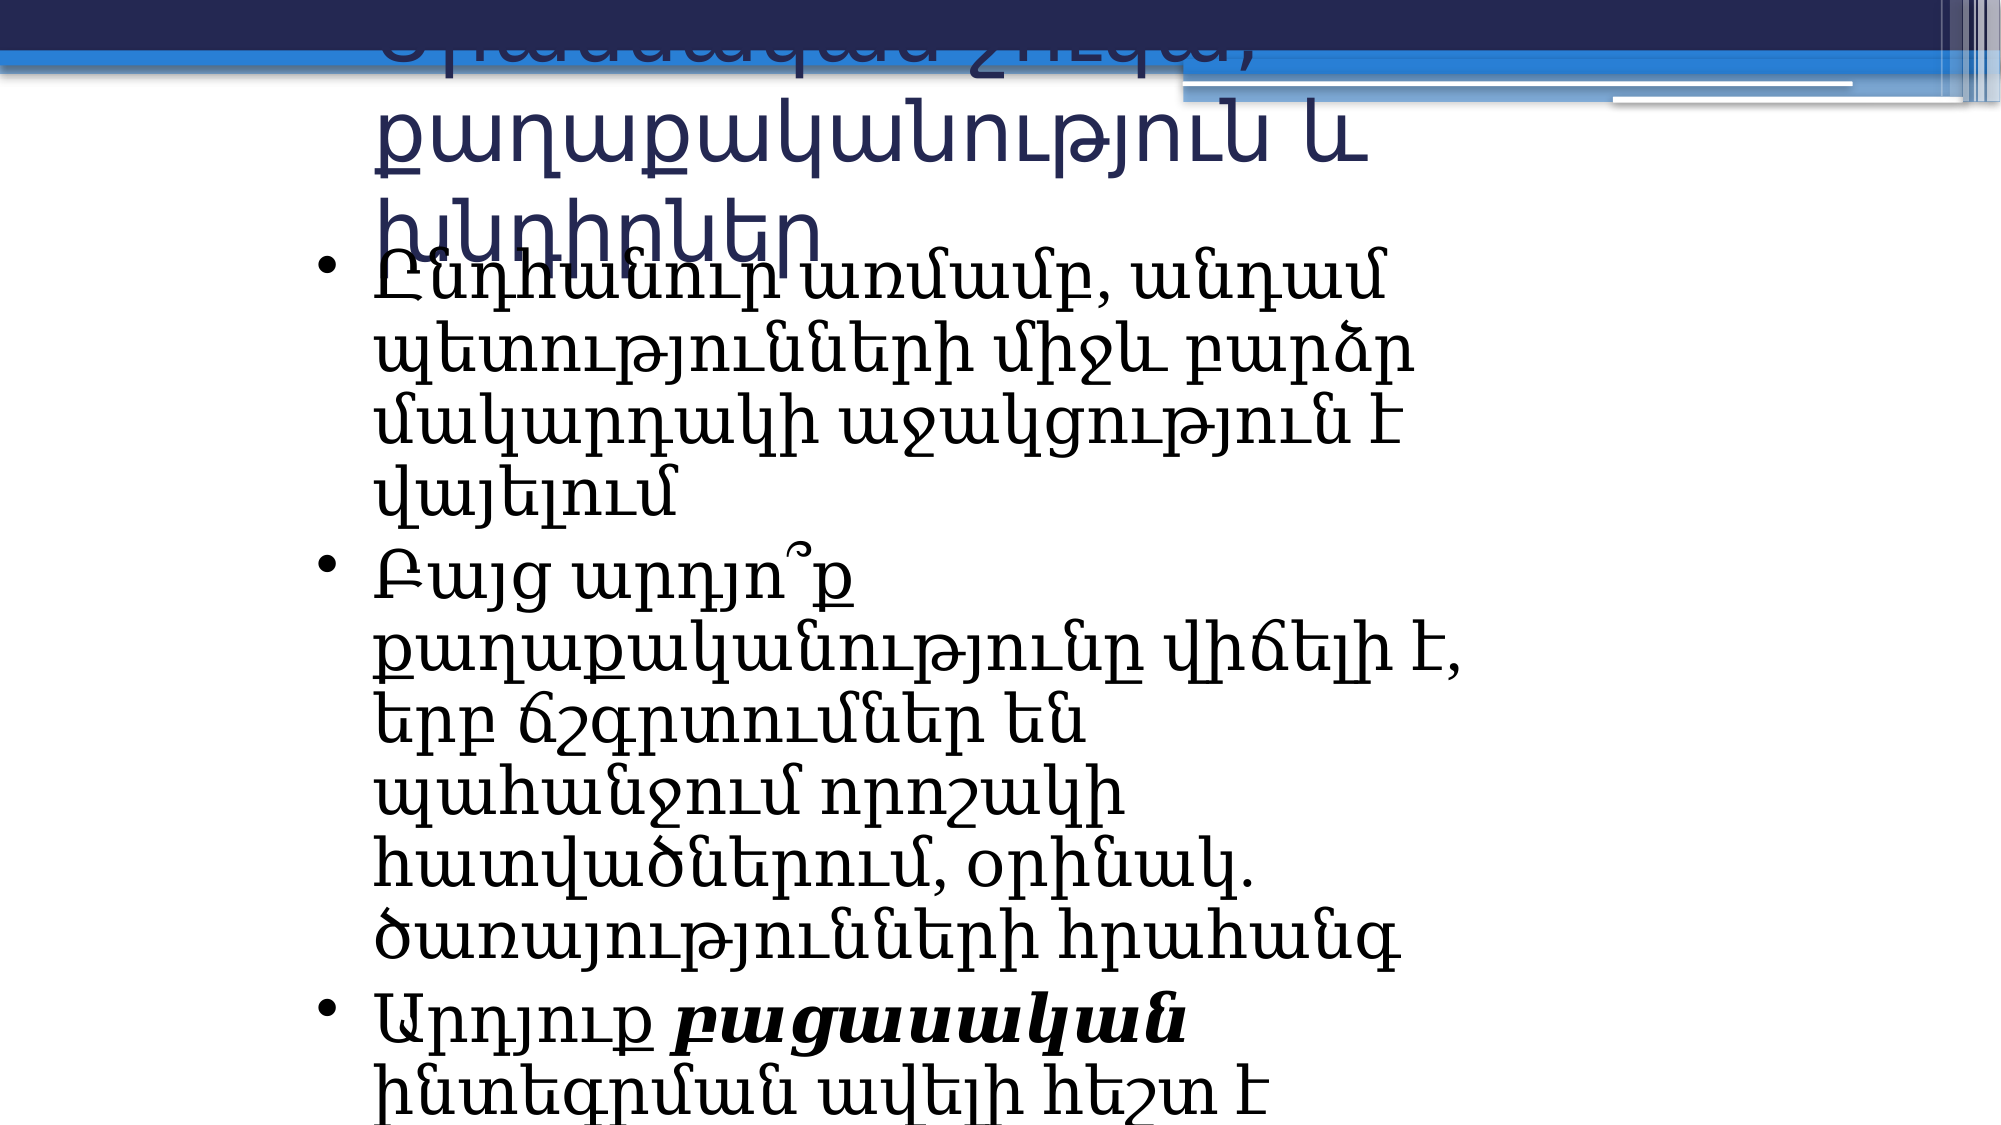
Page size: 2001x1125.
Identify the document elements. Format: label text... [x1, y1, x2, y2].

text_box Ընդհանուր առմամբ, անդամ պետությունների միջև բարձր մակարդակի աջակցություն է վայելում Բայց արդյո՞ք քաղաքականությունը վիճելի է, երբ ճշգրտումներ են պահանջում որոշակի հատվածներում, օրինակ. ծառայությունների հրահանգ Արդյուք բացասական ինտեգրման ավելի հեշտ է հասնել, քան դրական? [314, 228, 1666, 1125]
title Միասնական շուկա, քաղաքականություն և խնդիրներ [370, 0, 1609, 228]
